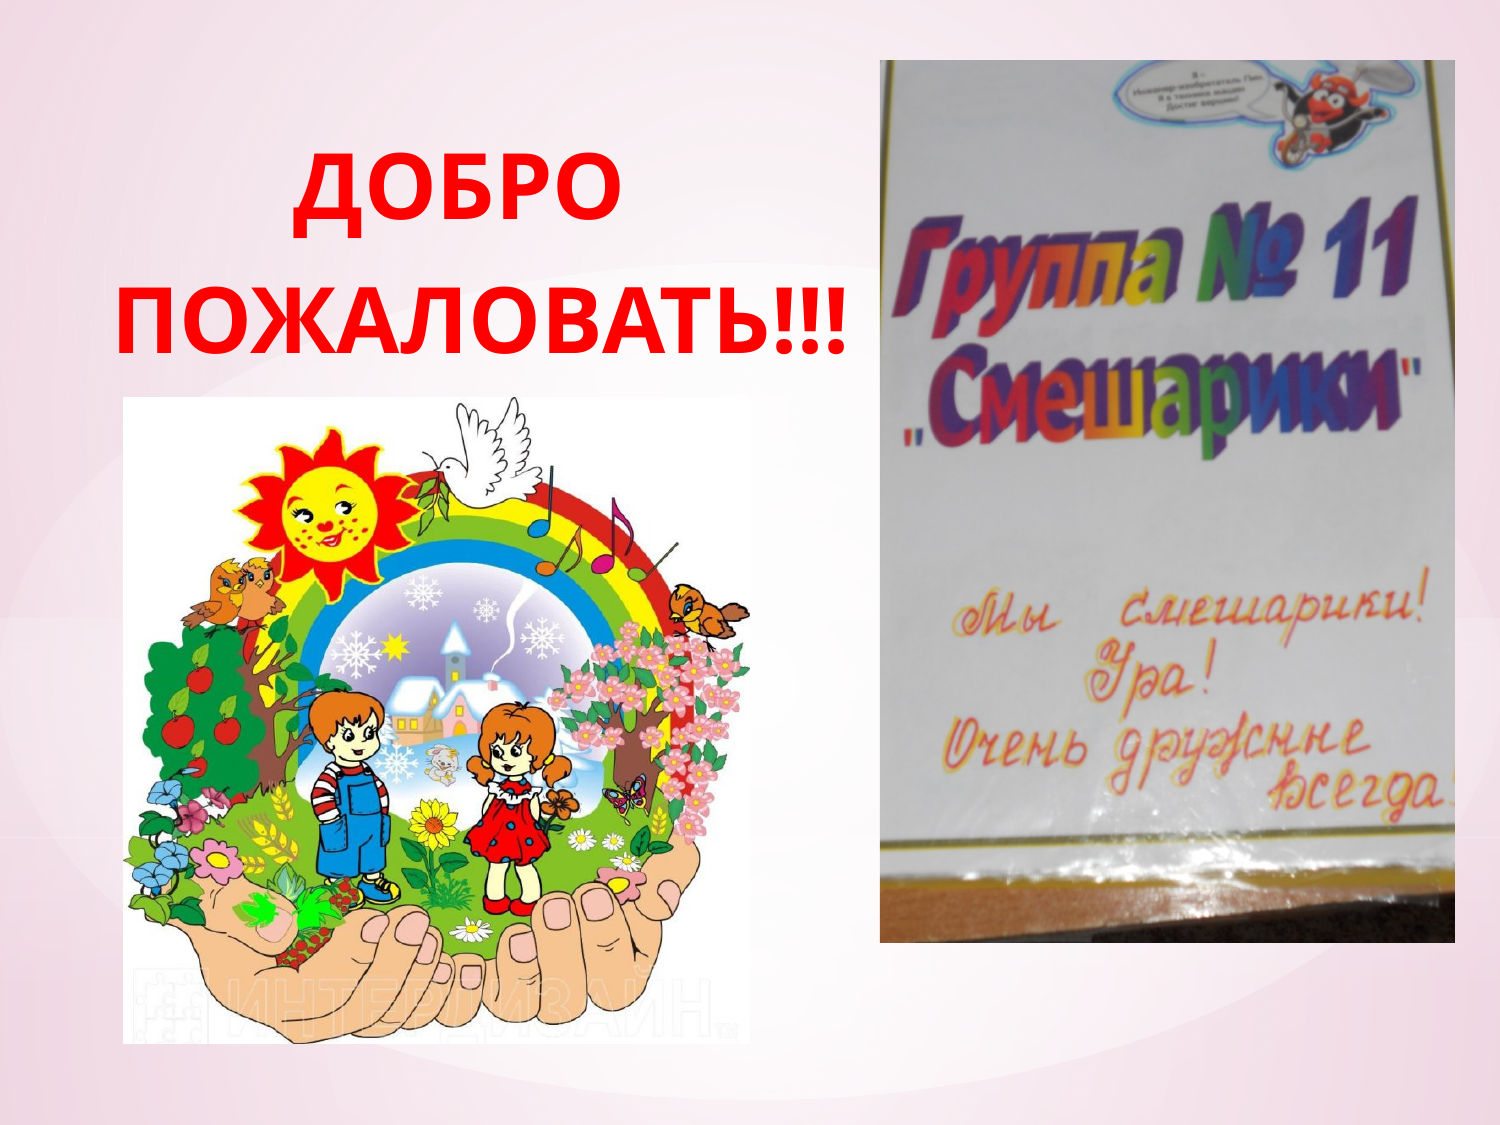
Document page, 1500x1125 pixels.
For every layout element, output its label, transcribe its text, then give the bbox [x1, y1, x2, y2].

picture [879, 59, 1456, 944]
list ДОБРО ПОЖАЛОВАТЬ!!! [88, 120, 878, 622]
picture [123, 396, 751, 1045]
